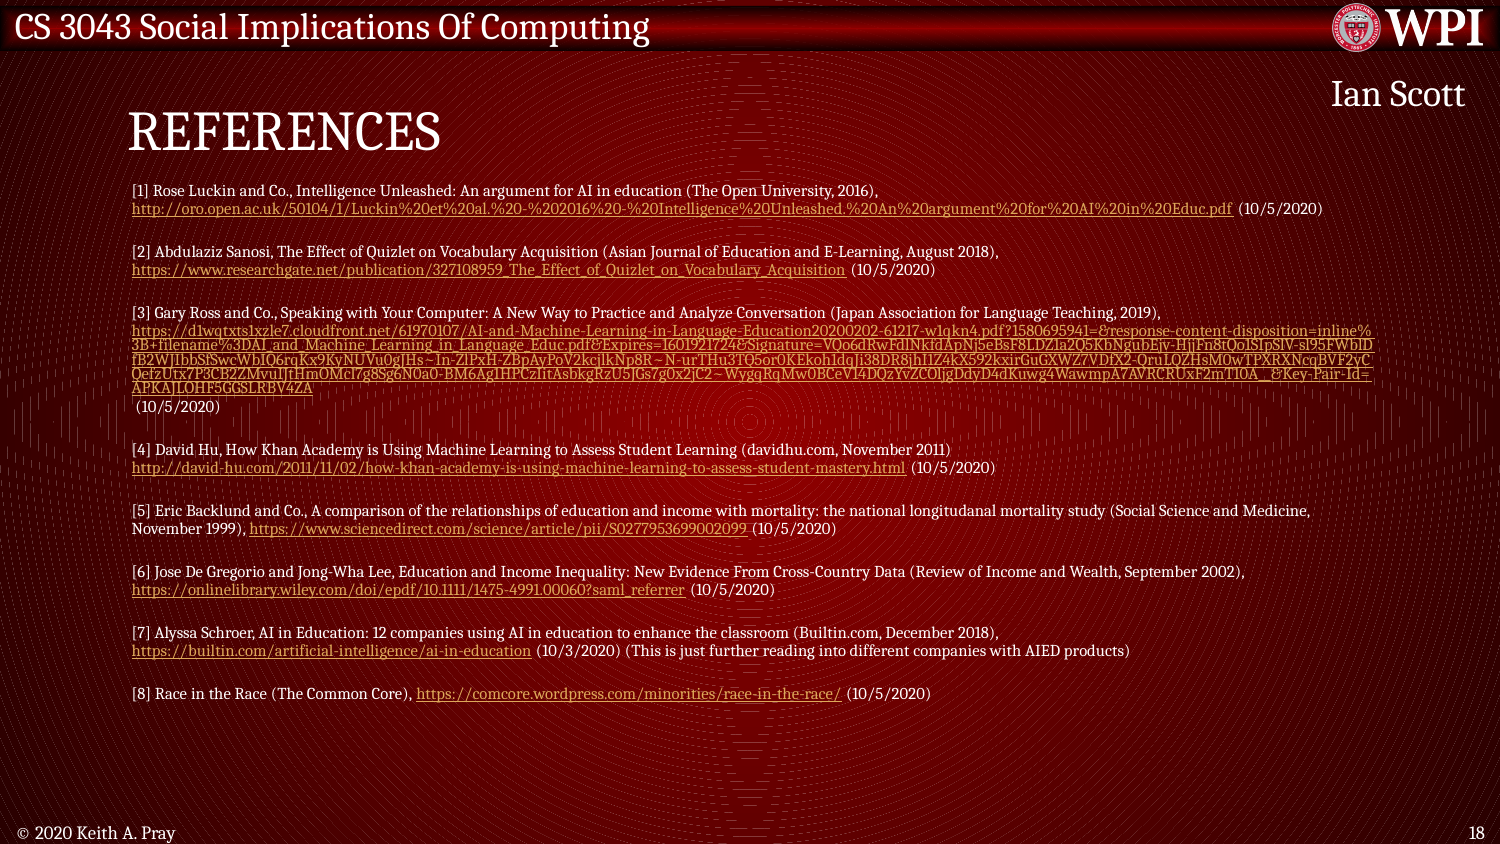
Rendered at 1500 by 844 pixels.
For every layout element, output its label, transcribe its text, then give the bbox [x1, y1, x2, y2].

slide_number 18 [1397, 819, 1500, 844]
list [1] Rose Luckin and Co., Intelligence Unleashed: An argument for AI in education (The Open University, 2016), http://oro.open.ac.uk/50104/1/Luckin%20et%20al.%20-%202016%20-%20Intelligence%20Unleashed.%20An%20argument%20for%20AI%20in%20Educ.pdf (10/5/2020) [2] Abdulaziz Sanosi, The Effect of Quizlet on Vocabulary Acquisition (Asian Journal of Education and E-Learning, August 2018), https://www.researchgate.net/publication/327108959_The_Effect_of_Quizlet_on_Vocabulary_Acquisition (10/5/2020) [3] Gary Ross and Co., Speaking with Your Computer: A New Way to Practice and Analyze Conversation (Japan Association for Language Teaching, 2019), https://d1wqtxts1xzle7.cloudfront.net/61970107/AI-and-Machine-Learning-in-Language-Education20200202-61217-w1qkn4.pdf?1580695941=&response-content-disposition=inline%3B+filename%3DAI_and_Machine_Learning_in_Language_Educ.pdf&Expires=1601921724&Signature=VQo6dRwFdlNkfdApNj5eBsF8LDZ1a2Q5KbNgubEjv-HjjFn8tQo1SIpSlV-sl95FWblDfB2WJIbbSfSwcWbIQ6rqKx9KyNUVu0gJHs~In-ZlPxH-ZBpAyPoV2kcjlkNp8R~N-urTHu3TQ5or0KEkoh1dqJi38DR8jhI1Z4kX592kxirGuGXWZ7VDfX2-QruLQZHsM0wTPXRXNcqBVF2yCQefzUtx7P3CB2ZMvuIJtHmOMcl7g8Sg6N0a0-BM6Ag1HPCzIitAsbkgRzU5JGs7g0x2jC2~WygqRqMw0BCeV14DQzYvZCOljgDdyD4dKuwg4WawmpA7AVRCRUxF2mT10A__&Key-Pair-Id=APKAJLOHF5GGSLRBV4ZA (10/5/2020) [4] David Hu, How Khan Academy is Using Machine Learning to Assess Student Learning (davidhu.com, November 2011) http://david-hu.com/2011/11/02/how-khan-academy-is-using-machine-learning-to-assess-student-mastery.html (10/5/2020) [5] Eric Backlund and Co., A comparison of the relationships of education and income with mortality: the national longitudanal mortality study (Social Science and Medicine, November 1999), https://www.sciencedirect.com/science/article/pii/S0277953699002099 (10/5/2020) [6] Jose De Gregorio and Jong-Wha Lee, Education and Income Inequality: New Evidence From Cross-Country Data (Review of Income and Wealth, September 2002), https://onlinelibrary.wiley.com/doi/epdf/10.1111/1475-4991.00060?saml_referrer (10/5/2020) [7] Alyssa Schroer, AI in Education: 12 companies using AI in education to enhance the classroom (Builtin.com, December 2018), https://builtin.com/artificial-intelligence/ai-in-education (10/3/2020) (This is just further reading into different companies with AIED products) [8] Race in the Race (The Common Core), https://comcore.wordpress.com/minorities/race-in-the-race/ (10/5/2020) [116, 174, 1392, 725]
text_box Ian Scott [1123, 61, 1481, 121]
picture [1332, 3, 1483, 52]
title REFERENCES [112, 59, 1388, 210]
footer © 2020 Keith A. Pray [0, 819, 913, 844]
